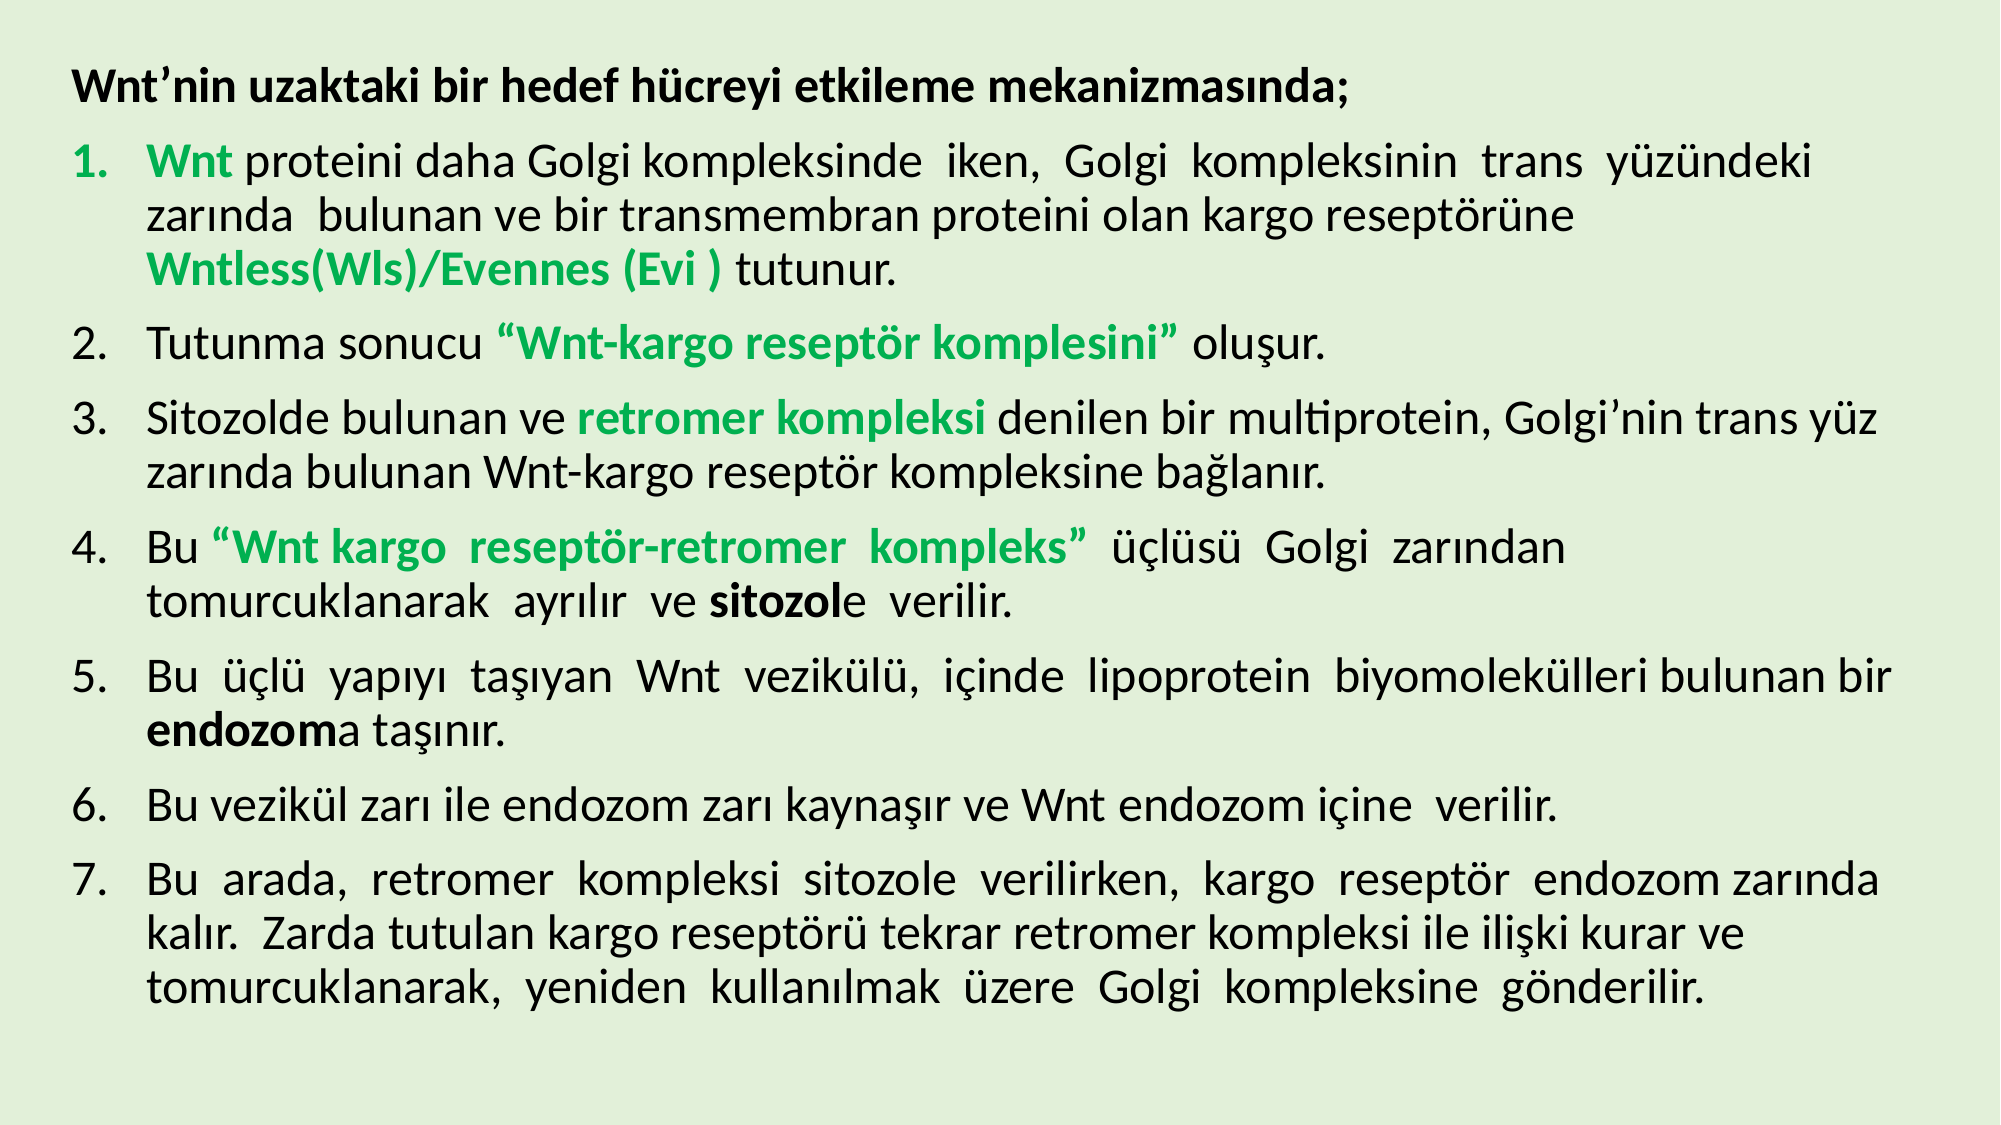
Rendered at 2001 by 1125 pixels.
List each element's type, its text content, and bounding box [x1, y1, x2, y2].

list Wnt’nin uzaktaki bir hedef hücreyi etkileme mekanizmasında; Wnt proteini daha Golgi kompleksinde iken, Golgi kompleksinin trans yüzündeki zarında bulunan ve bir transmembran proteini olan kargo reseptörüne Wntless(Wls)/Evennes (Evi ) tutunur. Tutunma sonucu “Wnt-kargo reseptör komplesini” oluşur. Sitozolde bulunan ve retromer kompleksi denilen bir multiprotein, Golgi’nin trans yüz zarında bulunan Wnt-kargo reseptör kompleksine bağlanır. Bu “Wnt kargo reseptör-retromer kompleks” üçlüsü Golgi zarından tomurcuklanarak ayrılır ve sitozole verilir. Bu üçlü yapıyı taşıyan Wnt vezikülü, içinde lipoprotein biyomolekülleri bulunan bir endozoma taşınır. Bu vezikül zarı ile endozom zarı kaynaşır ve Wnt endozom içine verilir. Bu arada, retromer kompleksi sitozole verilirken, kargo reseptör endozom zarında kalır. Zarda tutulan kargo reseptörü tekrar retromer kompleksi ile ilişki kurar ve tomurcuklanarak, yeniden kullanılmak üzere Golgi kompleksine gönderilir. [55, 51, 1930, 1075]
